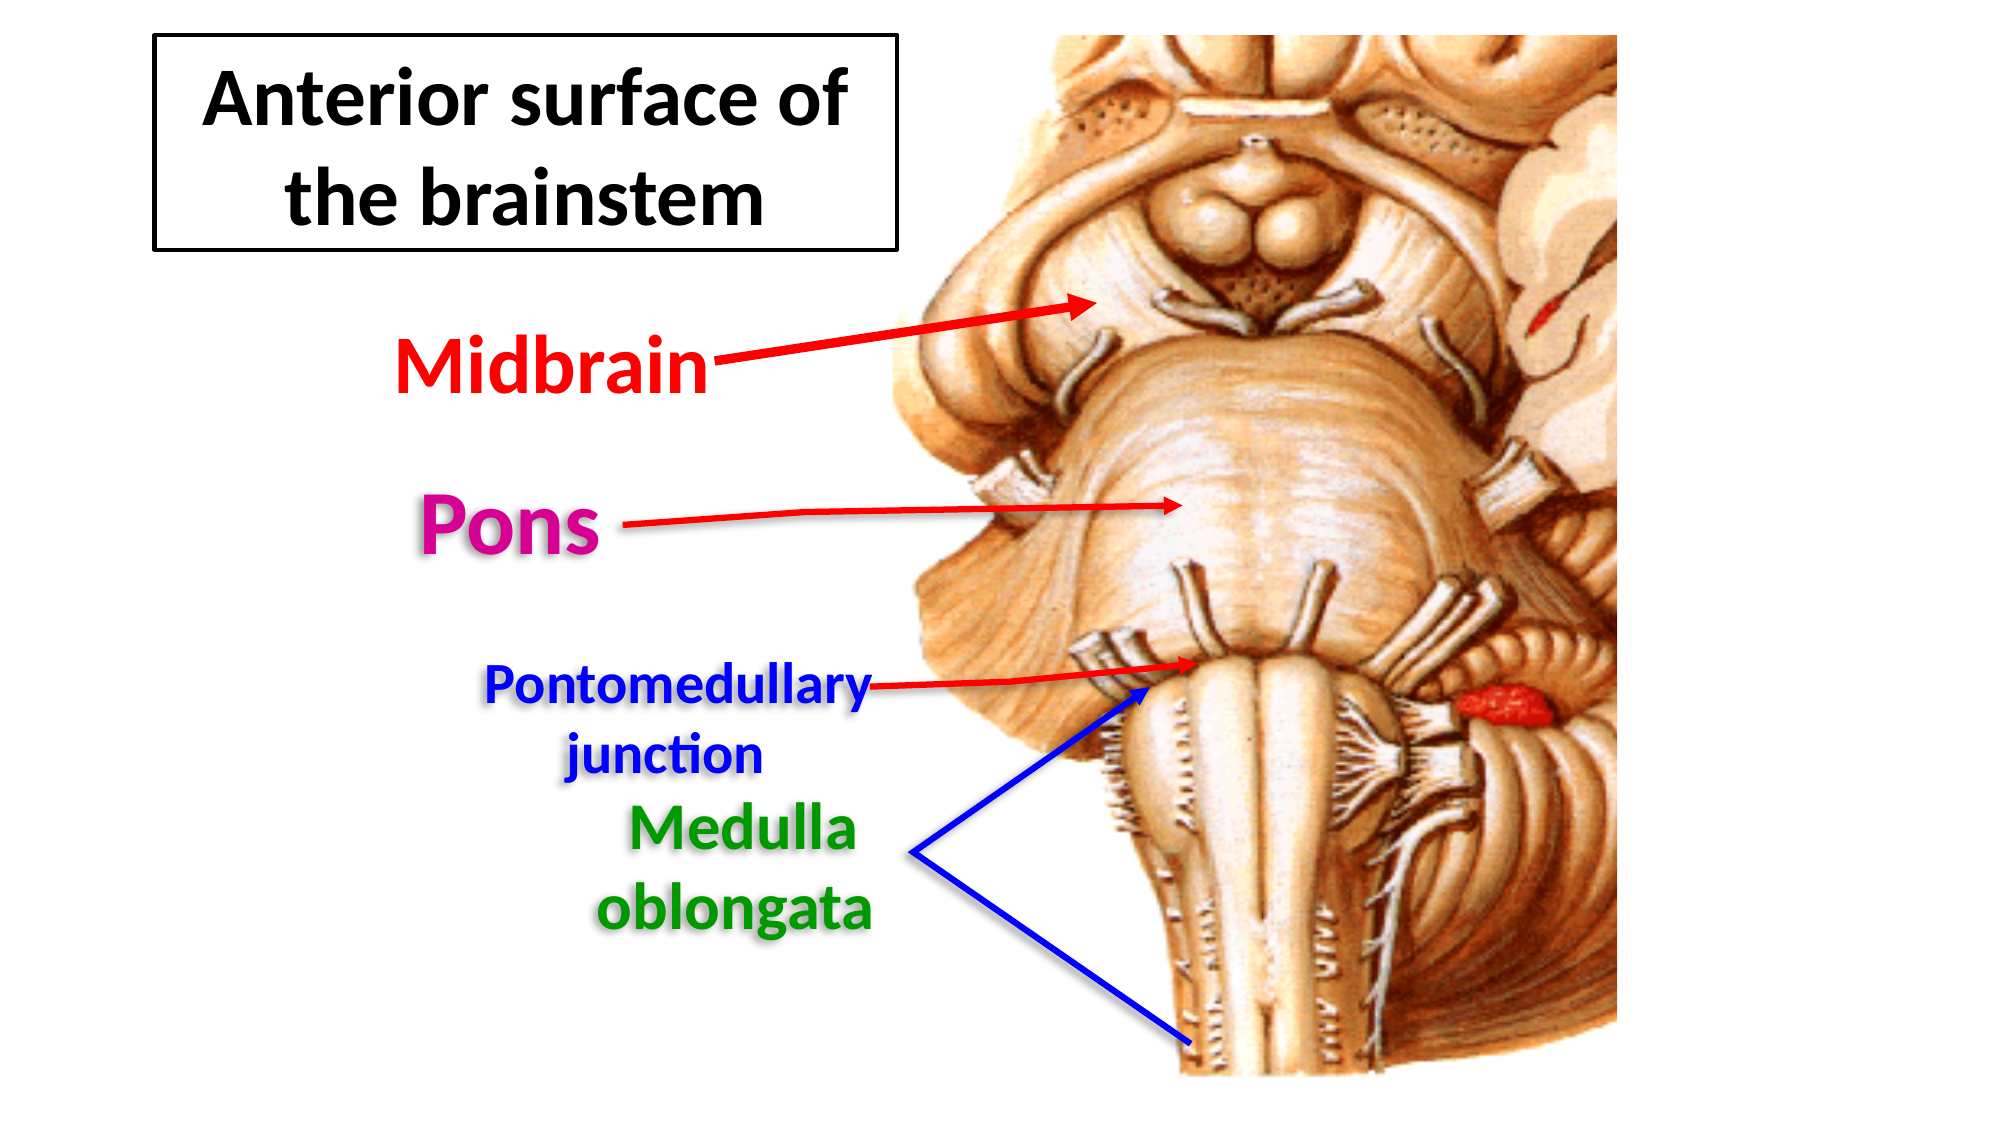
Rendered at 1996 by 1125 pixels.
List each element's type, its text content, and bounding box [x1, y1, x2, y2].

text_box Medulla oblongata [550, 775, 887, 900]
text_box Midbrain [379, 302, 780, 418]
text_box Pons [327, 455, 887, 580]
text_box Anterior surface of the brainstem [152, 33, 893, 252]
picture [892, 34, 1618, 1091]
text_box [714, 302, 1098, 362]
text_box Pontomedullary junction [455, 638, 887, 763]
